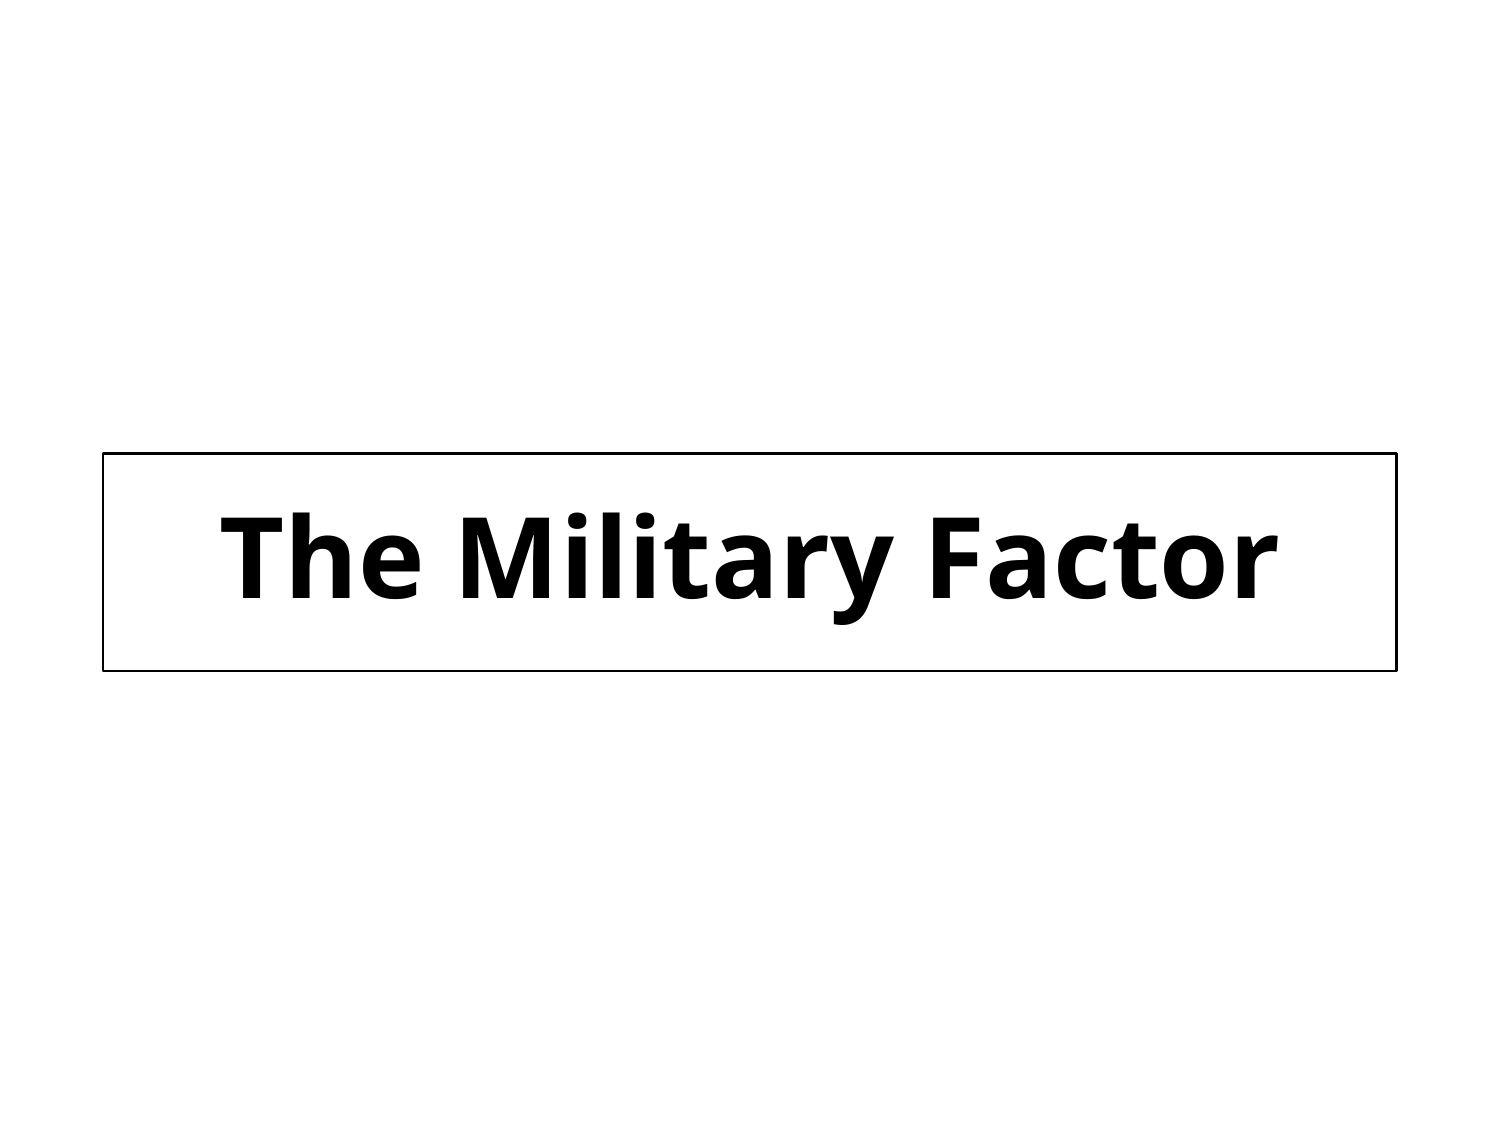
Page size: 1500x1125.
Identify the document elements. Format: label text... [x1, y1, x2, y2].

text_box The Military Factor [103, 453, 1397, 672]
